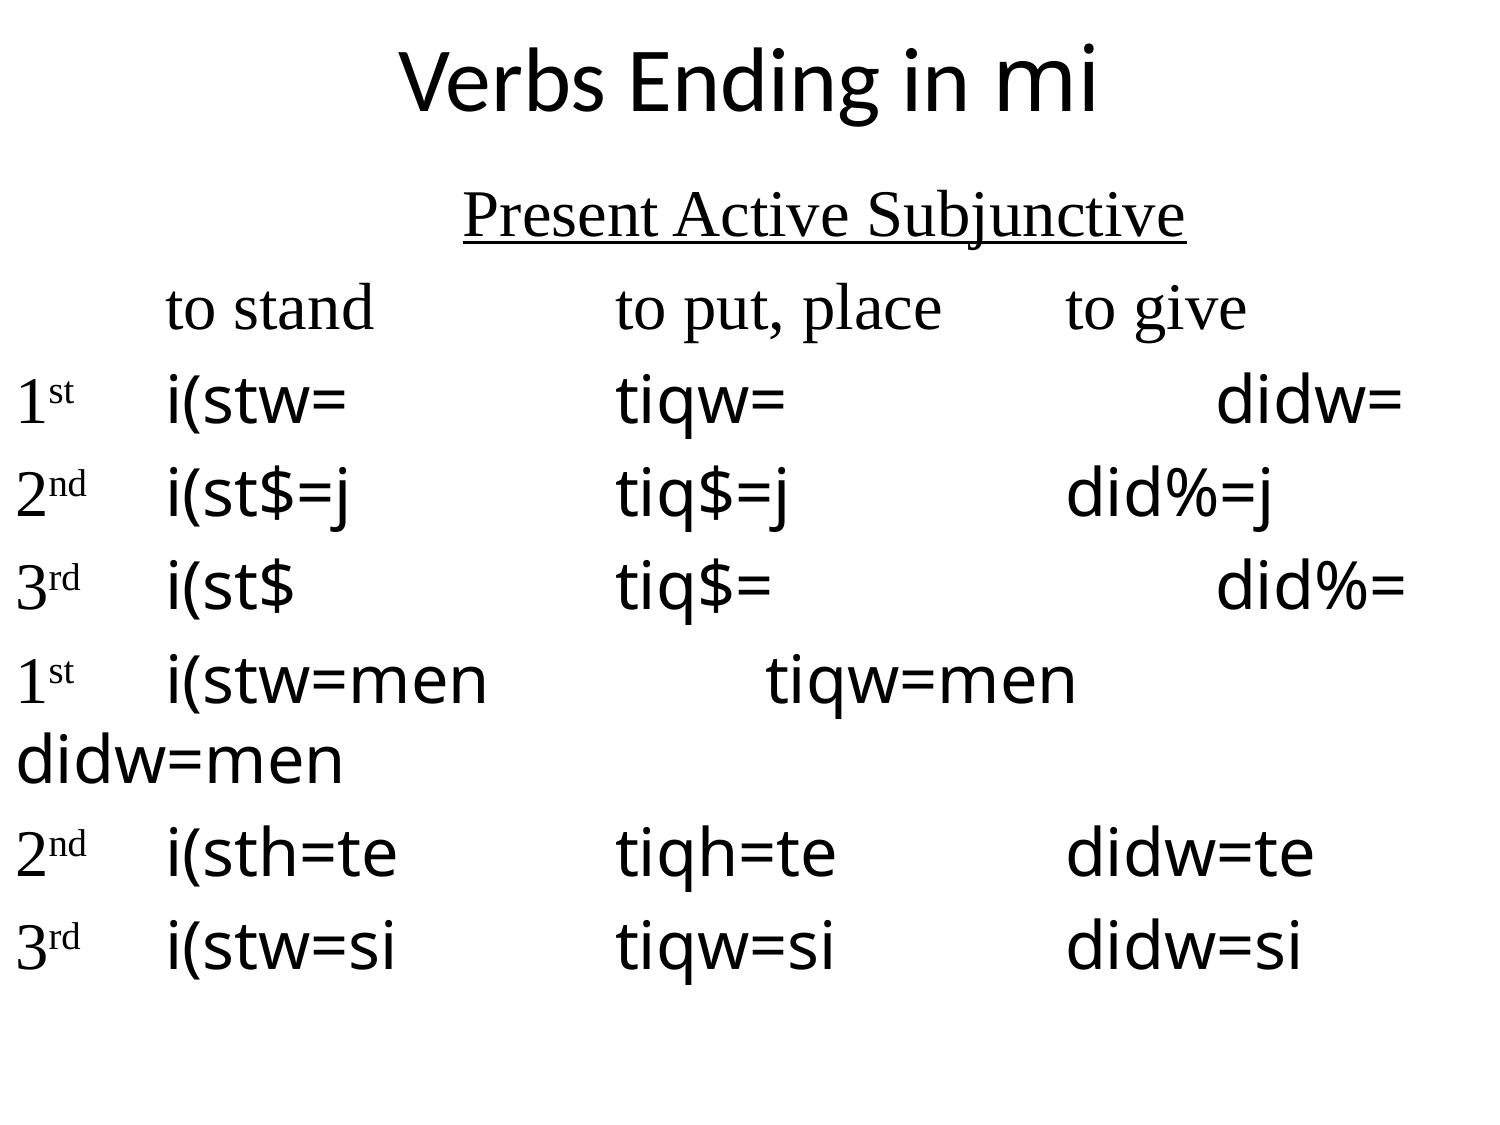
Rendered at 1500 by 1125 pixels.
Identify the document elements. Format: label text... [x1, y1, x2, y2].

title Verbs Ending in mi [75, 0, 1425, 150]
list Present Active Subjunctive to stand to put, place to give 1st i(stw= tiqw= didw= 2nd i(st$=j tiq$=j did%=j 3rd i(st$ tiq$= did%= 1st i(stw=men tiqw=men didw=men 2nd i(sth=te tiqh=te didw=te 3rd i(stw=si tiqw=si didw=si [0, 162, 1500, 1113]
